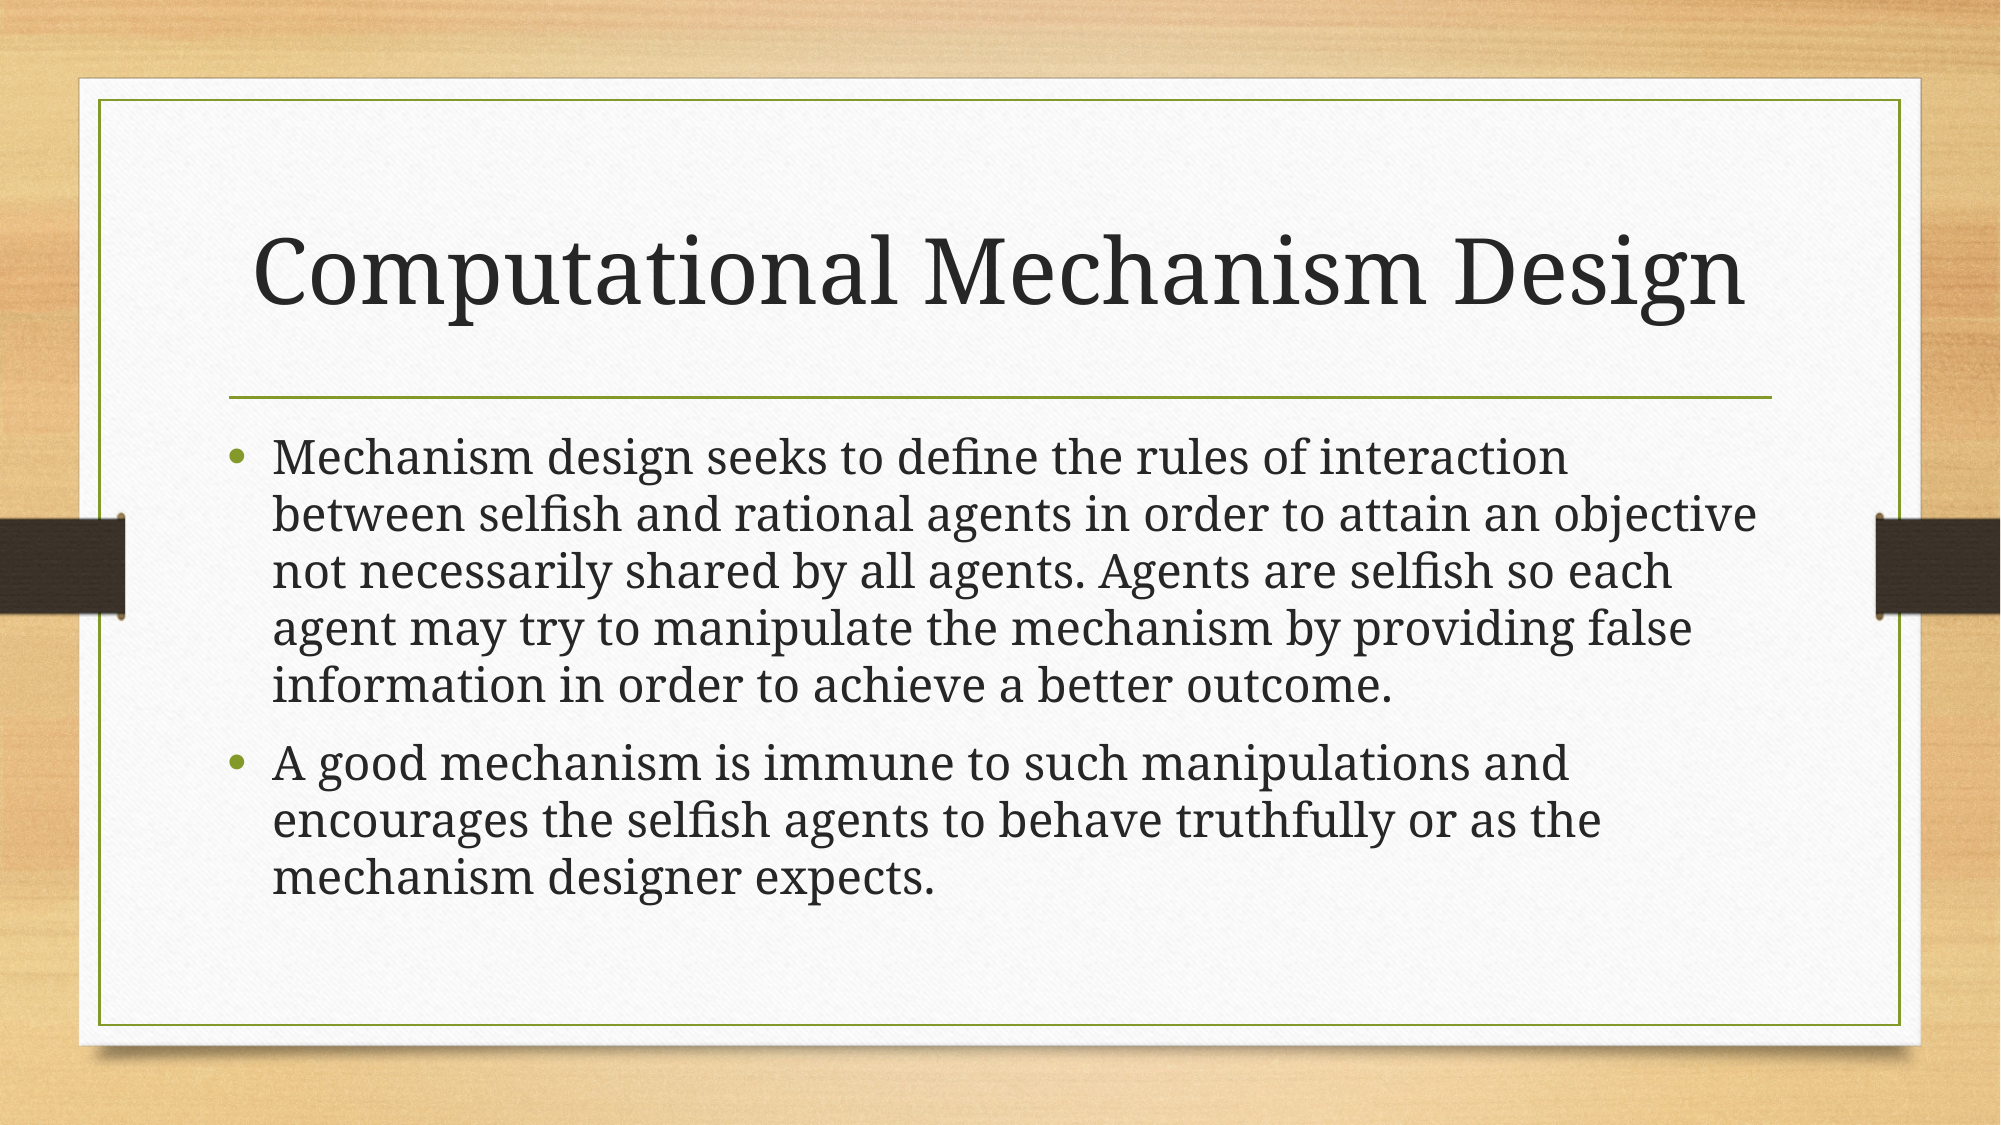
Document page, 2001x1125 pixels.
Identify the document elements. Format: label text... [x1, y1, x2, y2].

title Computational Mechanism Design [212, 161, 1788, 375]
picture [0, 0, 2001, 1125]
list Mechanism design seeks to define the rules of interaction between selfish and rational agents in order to attain an objective not necessarily shared by all agents. Agents are selfish so each agent may try to manipulate the mechanism by providing false information in order to achieve a better outcome. A good mechanism is immune to such manipulations and encourages the selfish agents to behave truthfully or as the mechanism designer expects. [212, 419, 1788, 964]
